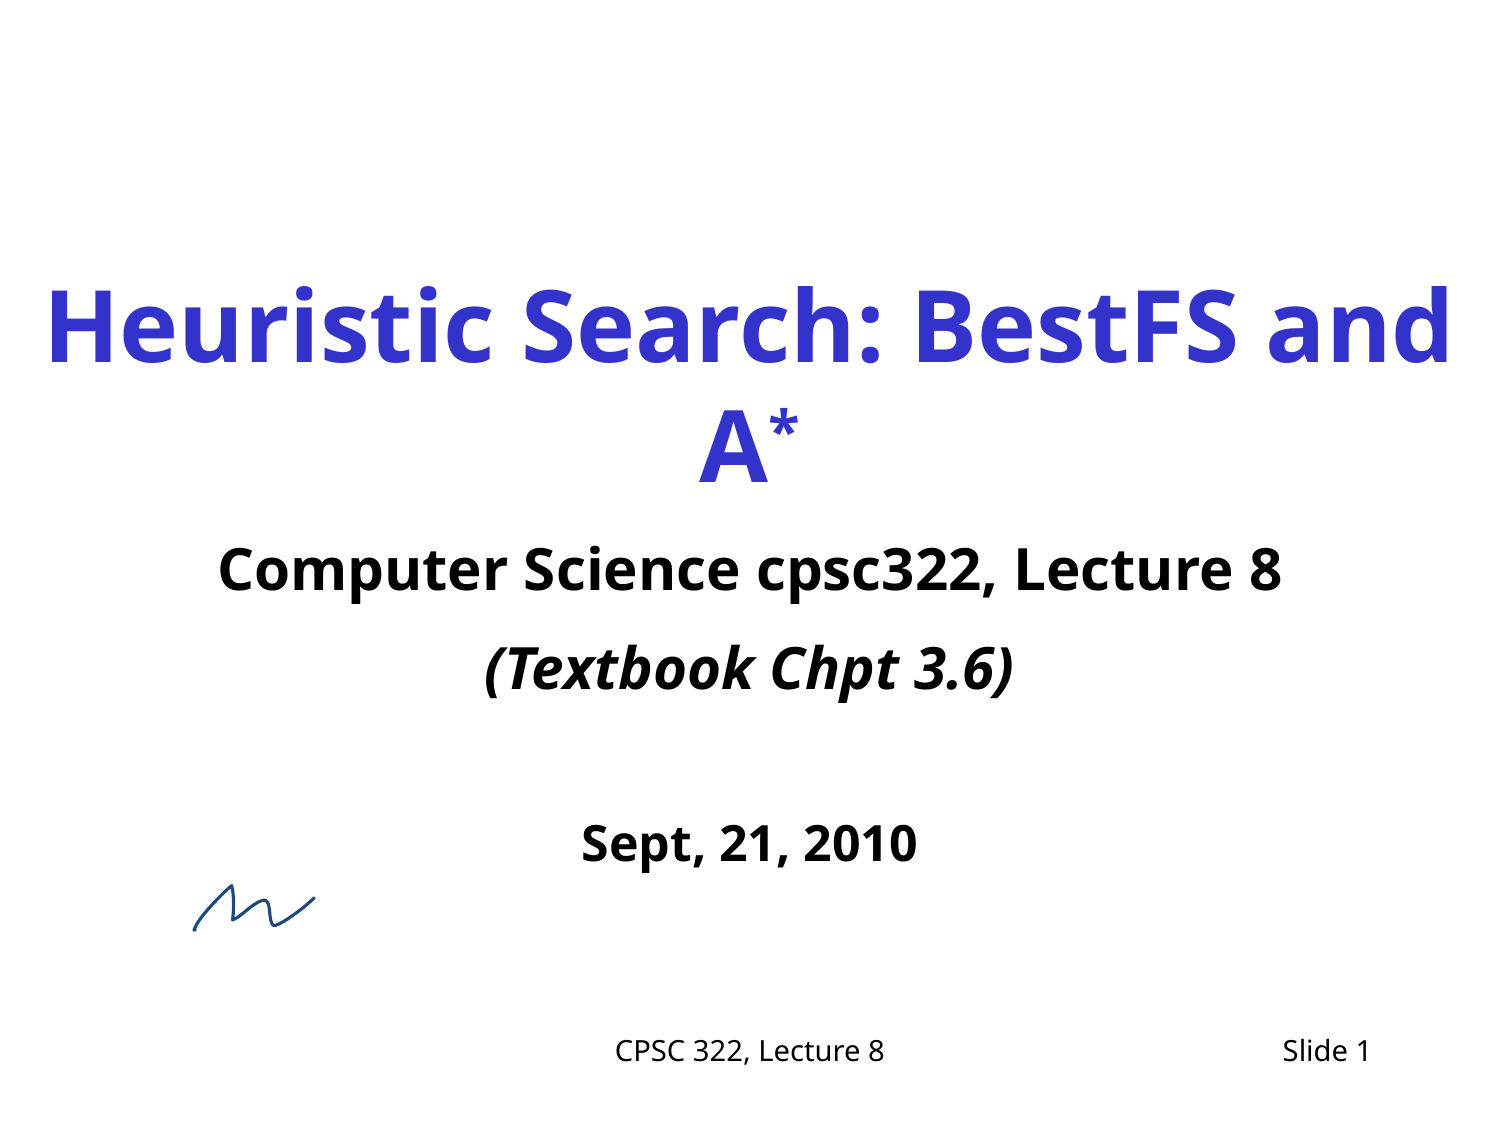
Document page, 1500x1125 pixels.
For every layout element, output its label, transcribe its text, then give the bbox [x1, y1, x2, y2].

text_box Heuristic Search: BestFS and A* Computer Science cpsc322, Lecture 8 (Textbook Chpt 3.6) Sept, 21, 2010 [0, 255, 1500, 879]
footer CPSC 322, Lecture 8 [512, 1024, 988, 1101]
slide_number Slide 1 [1074, 1024, 1388, 1101]
